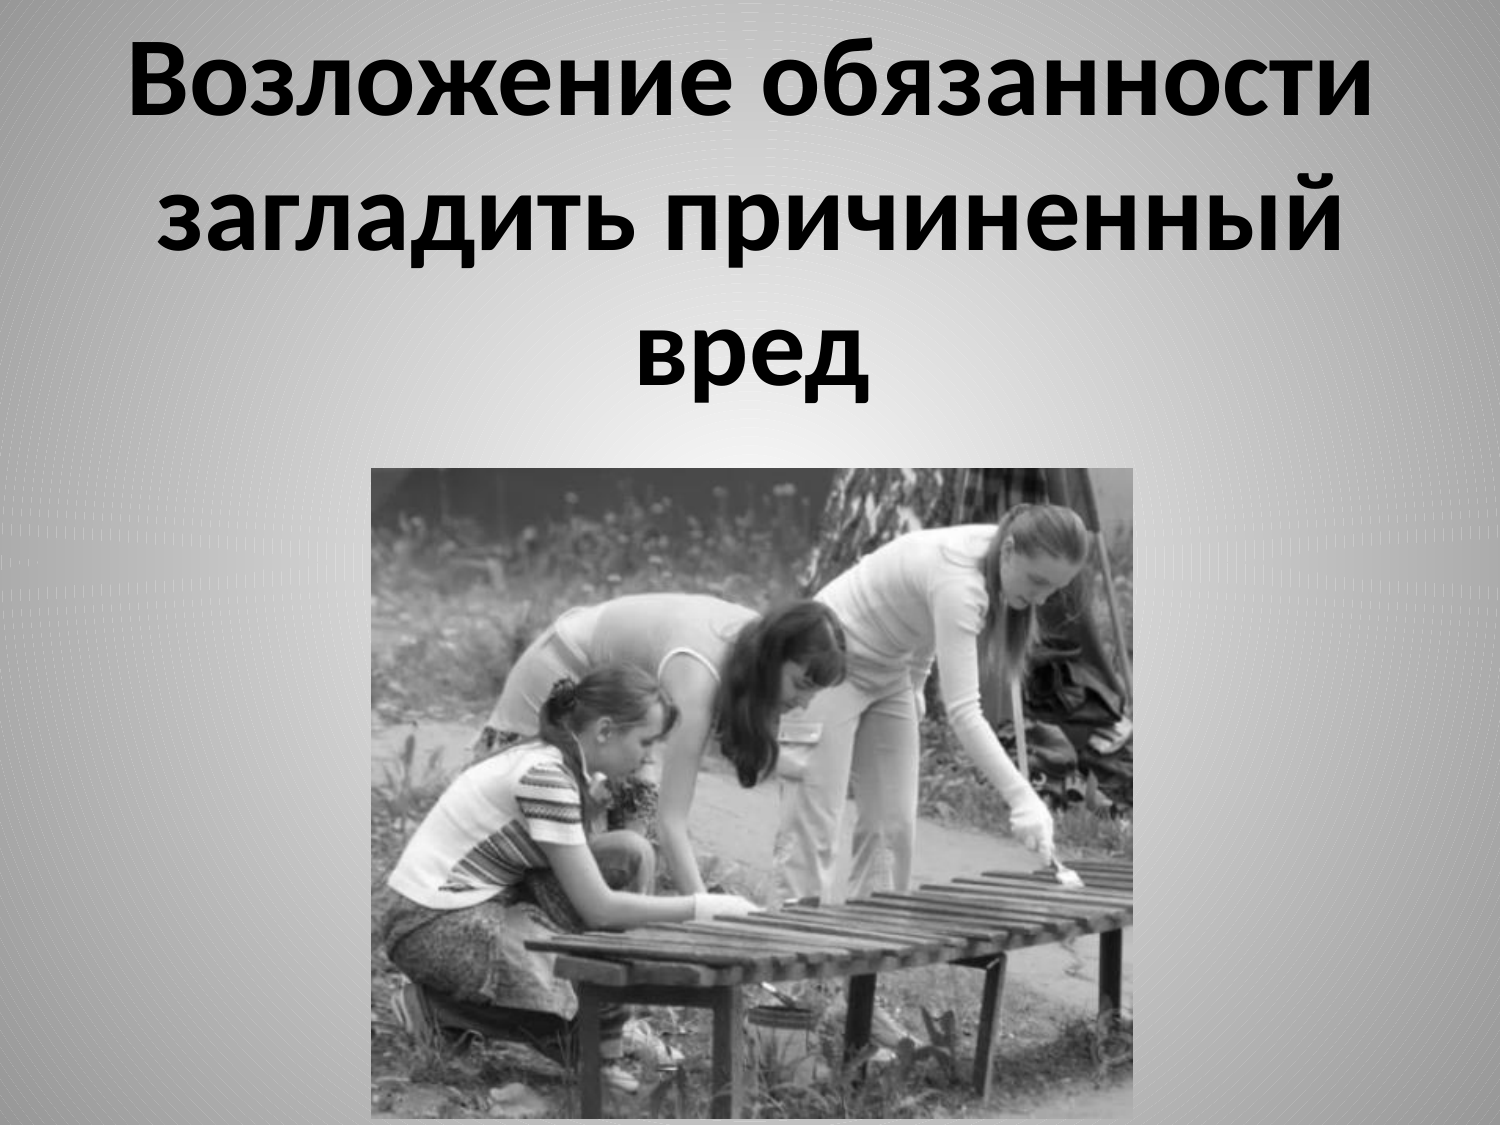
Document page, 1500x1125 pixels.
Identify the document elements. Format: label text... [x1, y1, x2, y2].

picture [371, 468, 1133, 1119]
title Возложение обязанности загладить причиненный вред [76, 113, 1427, 433]
